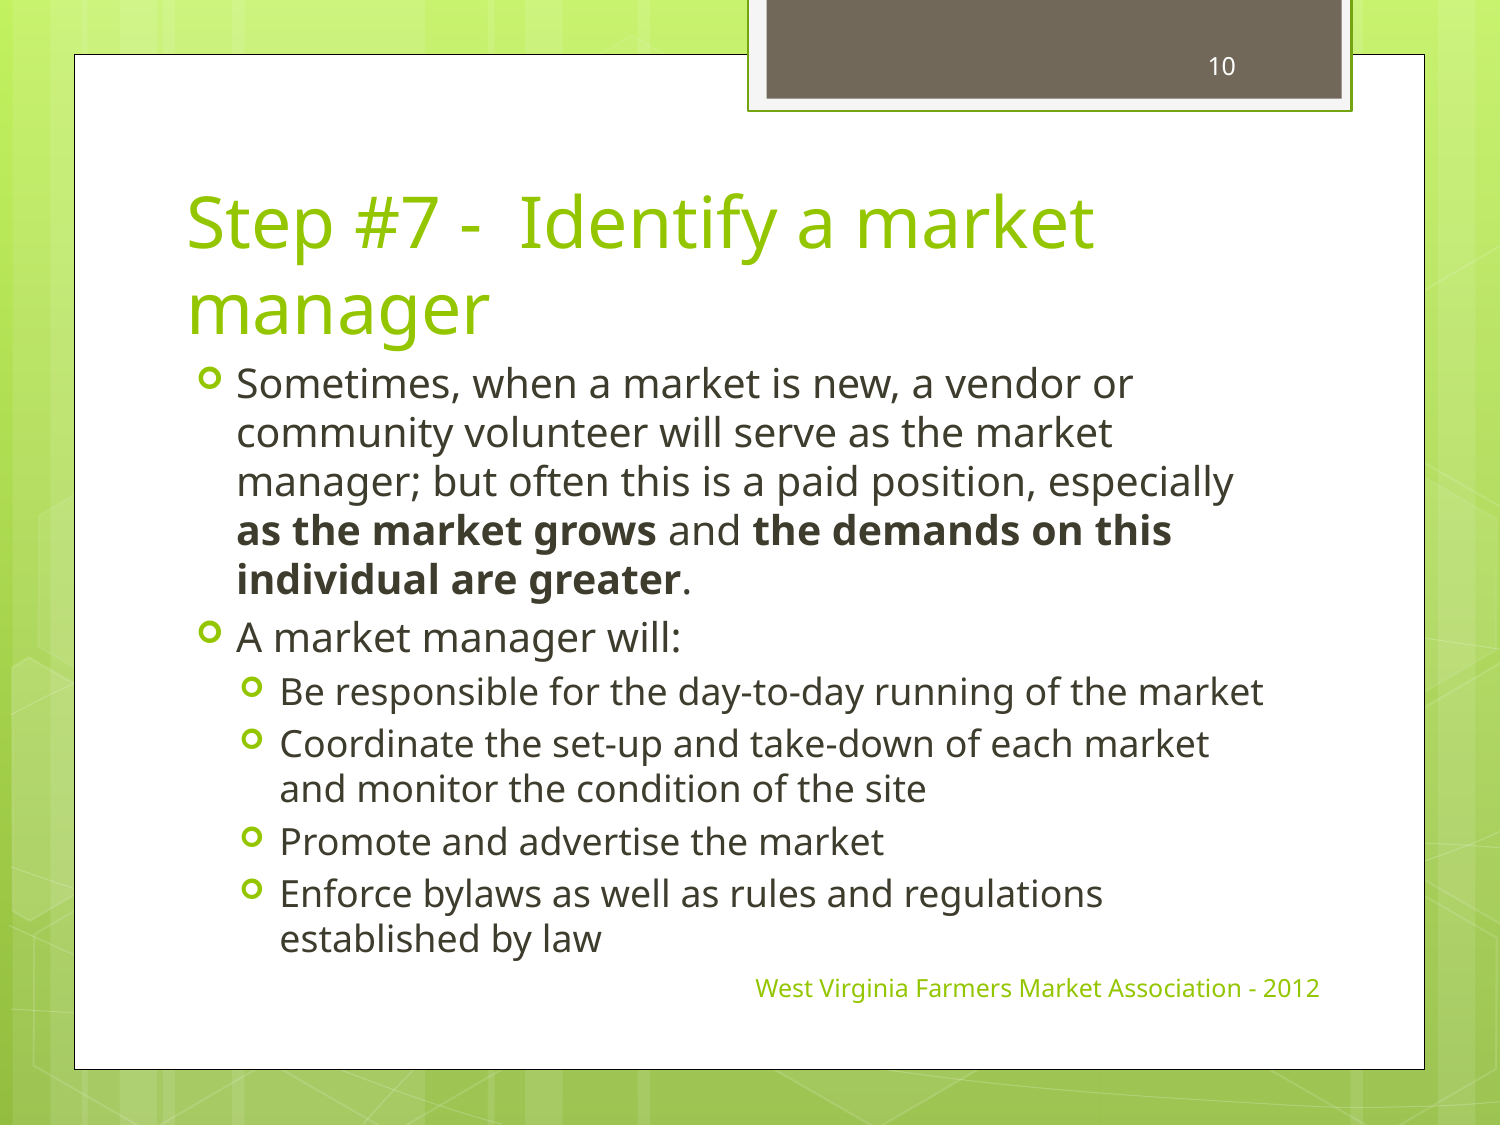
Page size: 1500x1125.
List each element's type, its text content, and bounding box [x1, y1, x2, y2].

footer West Virginia Farmers Market Association - 2012 [699, 960, 1336, 1020]
list Sometimes, when a market is new, a vendor or community volunteer will serve as the market manager; but often this is a paid position, especially as the market grows and the demands on this individual are greater. A market manager will: Be responsible for the day-to-day running of the market Coordinate the set-up and take-down of each market and monitor the condition of the site Promote and advertise the market Enforce bylaws as well as rules and regulations established by law [171, 350, 1283, 988]
title Step #7 - Identify a market manager [171, 168, 1324, 357]
slide_number 10 [1112, 37, 1331, 98]
